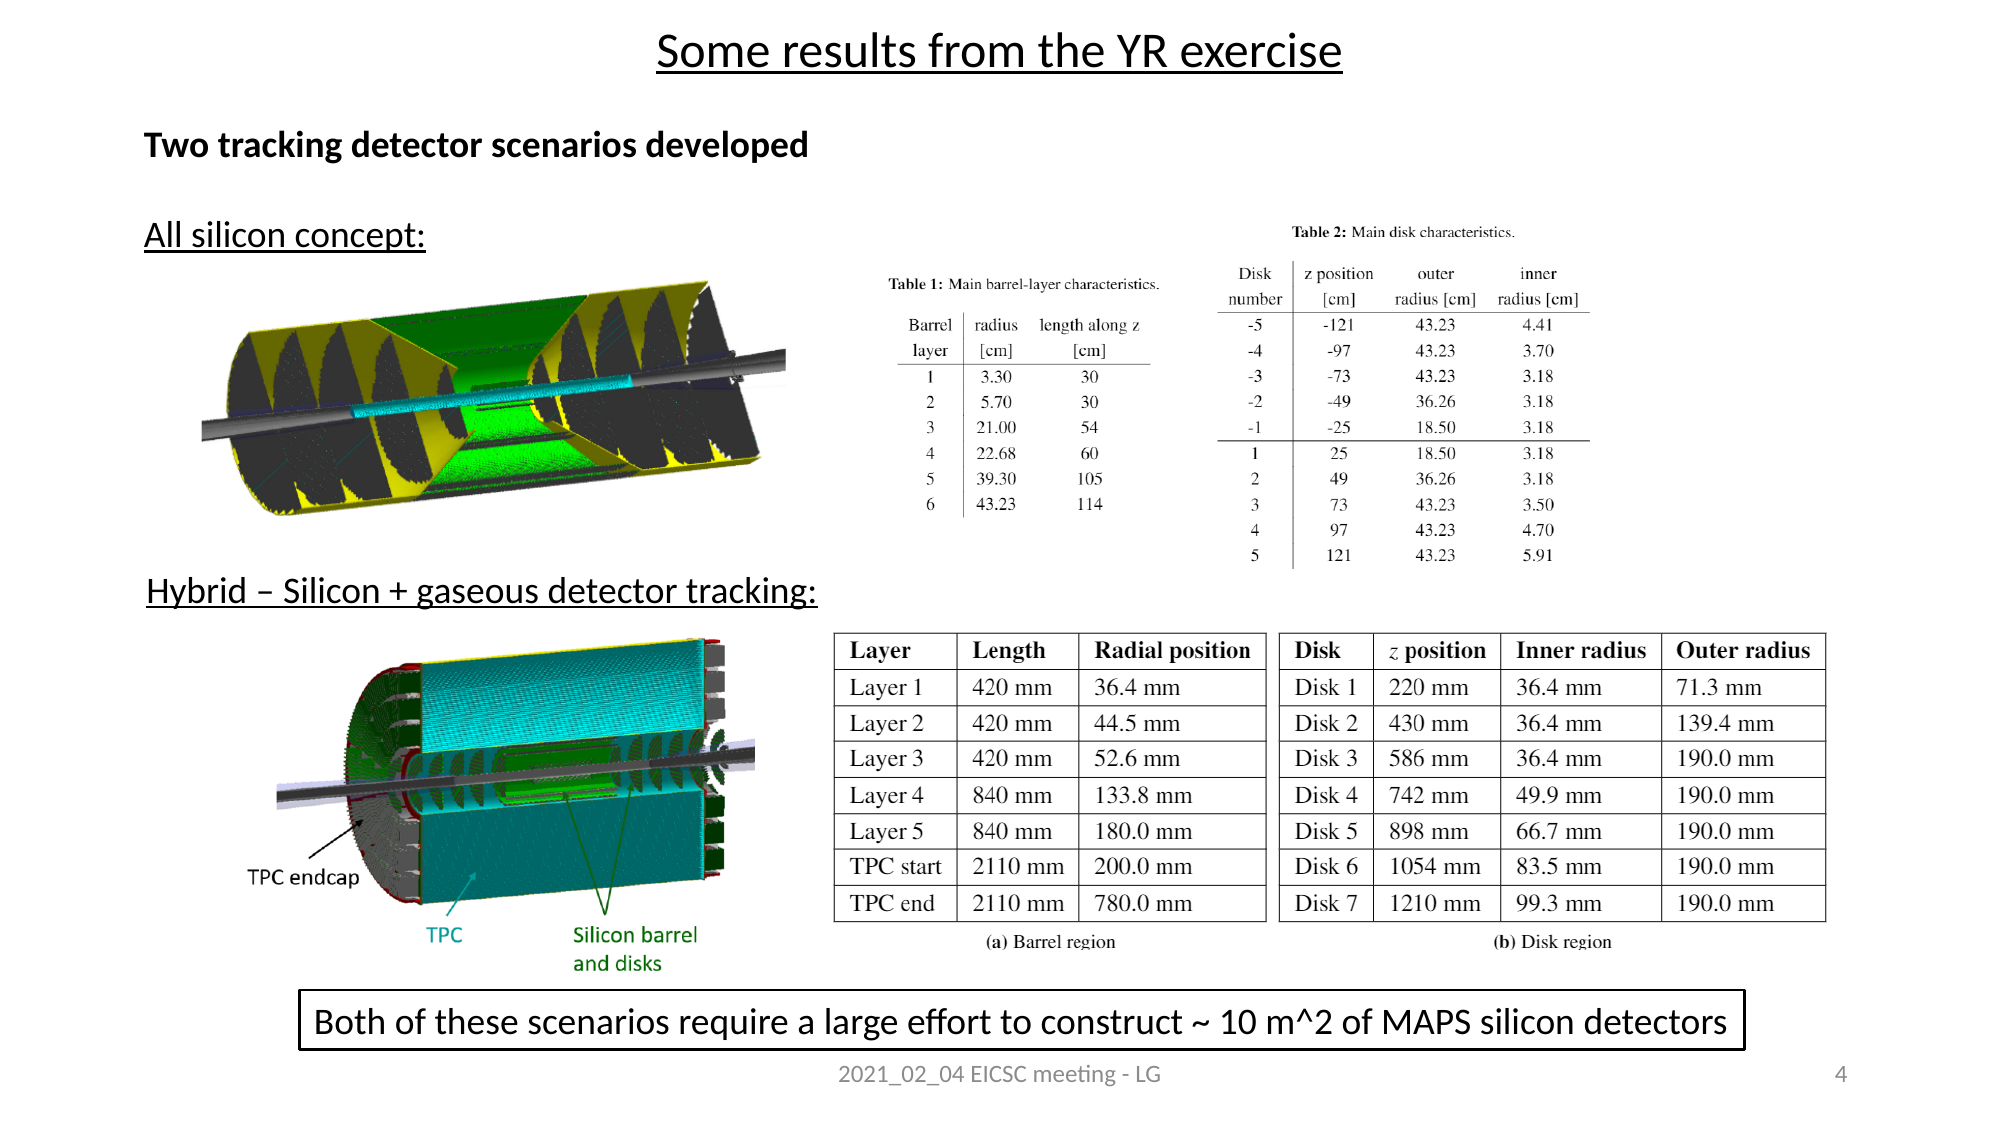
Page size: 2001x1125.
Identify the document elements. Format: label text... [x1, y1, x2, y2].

picture [880, 216, 1596, 570]
footer 2021_02_04 EICSC meeting - LG [662, 1042, 1338, 1103]
picture [181, 265, 794, 521]
text_box Both of these scenarios require a large effort to construct ~ 10 m^2 of MAPS silicon detectors [299, 989, 1745, 1050]
slide_number 4 [1412, 1042, 1863, 1103]
text_box Two tracking detector scenarios developed All silicon concept: [129, 112, 825, 263]
picture [238, 633, 760, 980]
text_box Some results from the YR exercise [641, 10, 1359, 86]
text_box Hybrid – Silicon + gaseous detector tracking: [131, 558, 833, 664]
picture [824, 623, 1836, 950]
